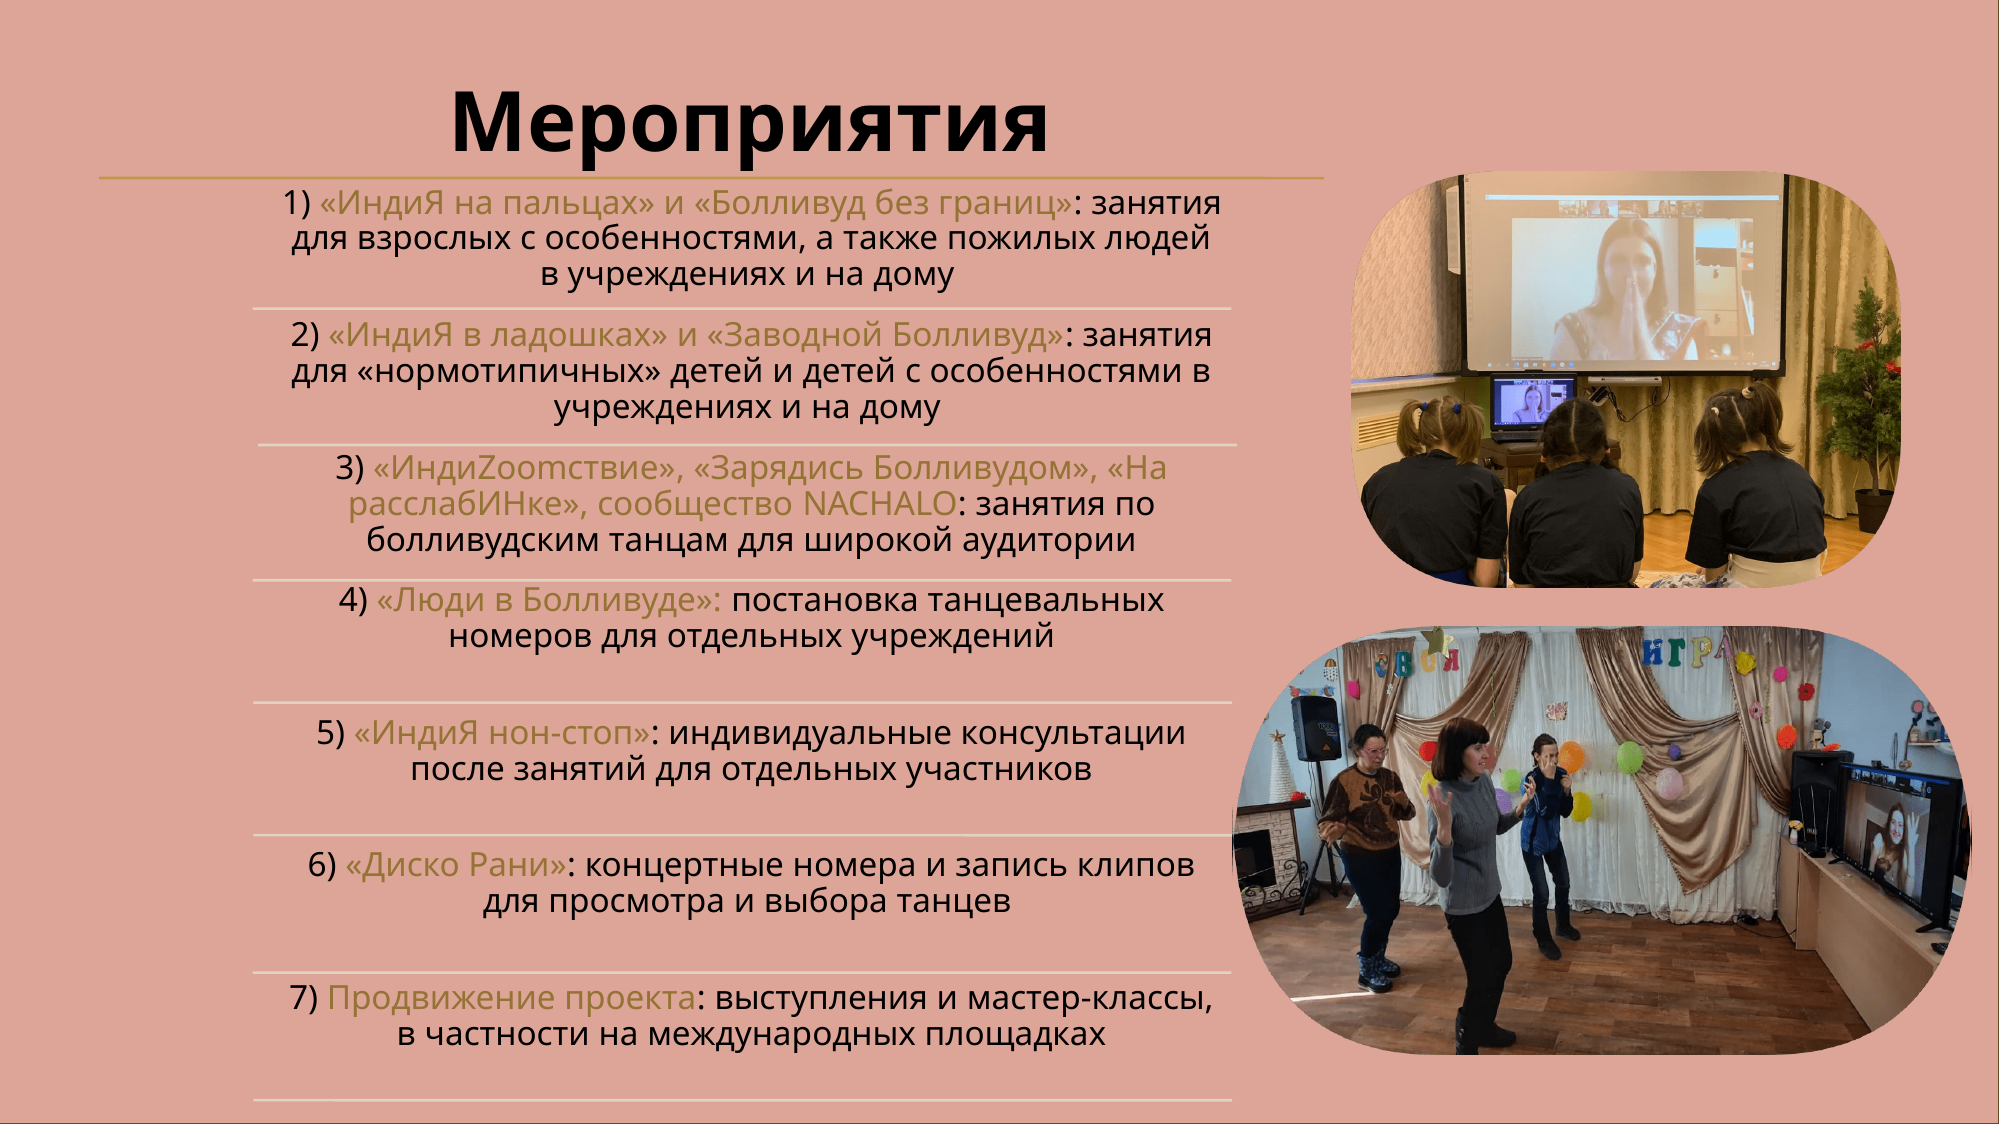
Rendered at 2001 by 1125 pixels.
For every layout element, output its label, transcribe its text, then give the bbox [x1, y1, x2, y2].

picture [1350, 171, 1902, 589]
text_box [0, 0, 1999, 1124]
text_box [98, 171, 1325, 1106]
picture [1325, 626, 1972, 1056]
text_box Мероприятия [412, 60, 1165, 166]
